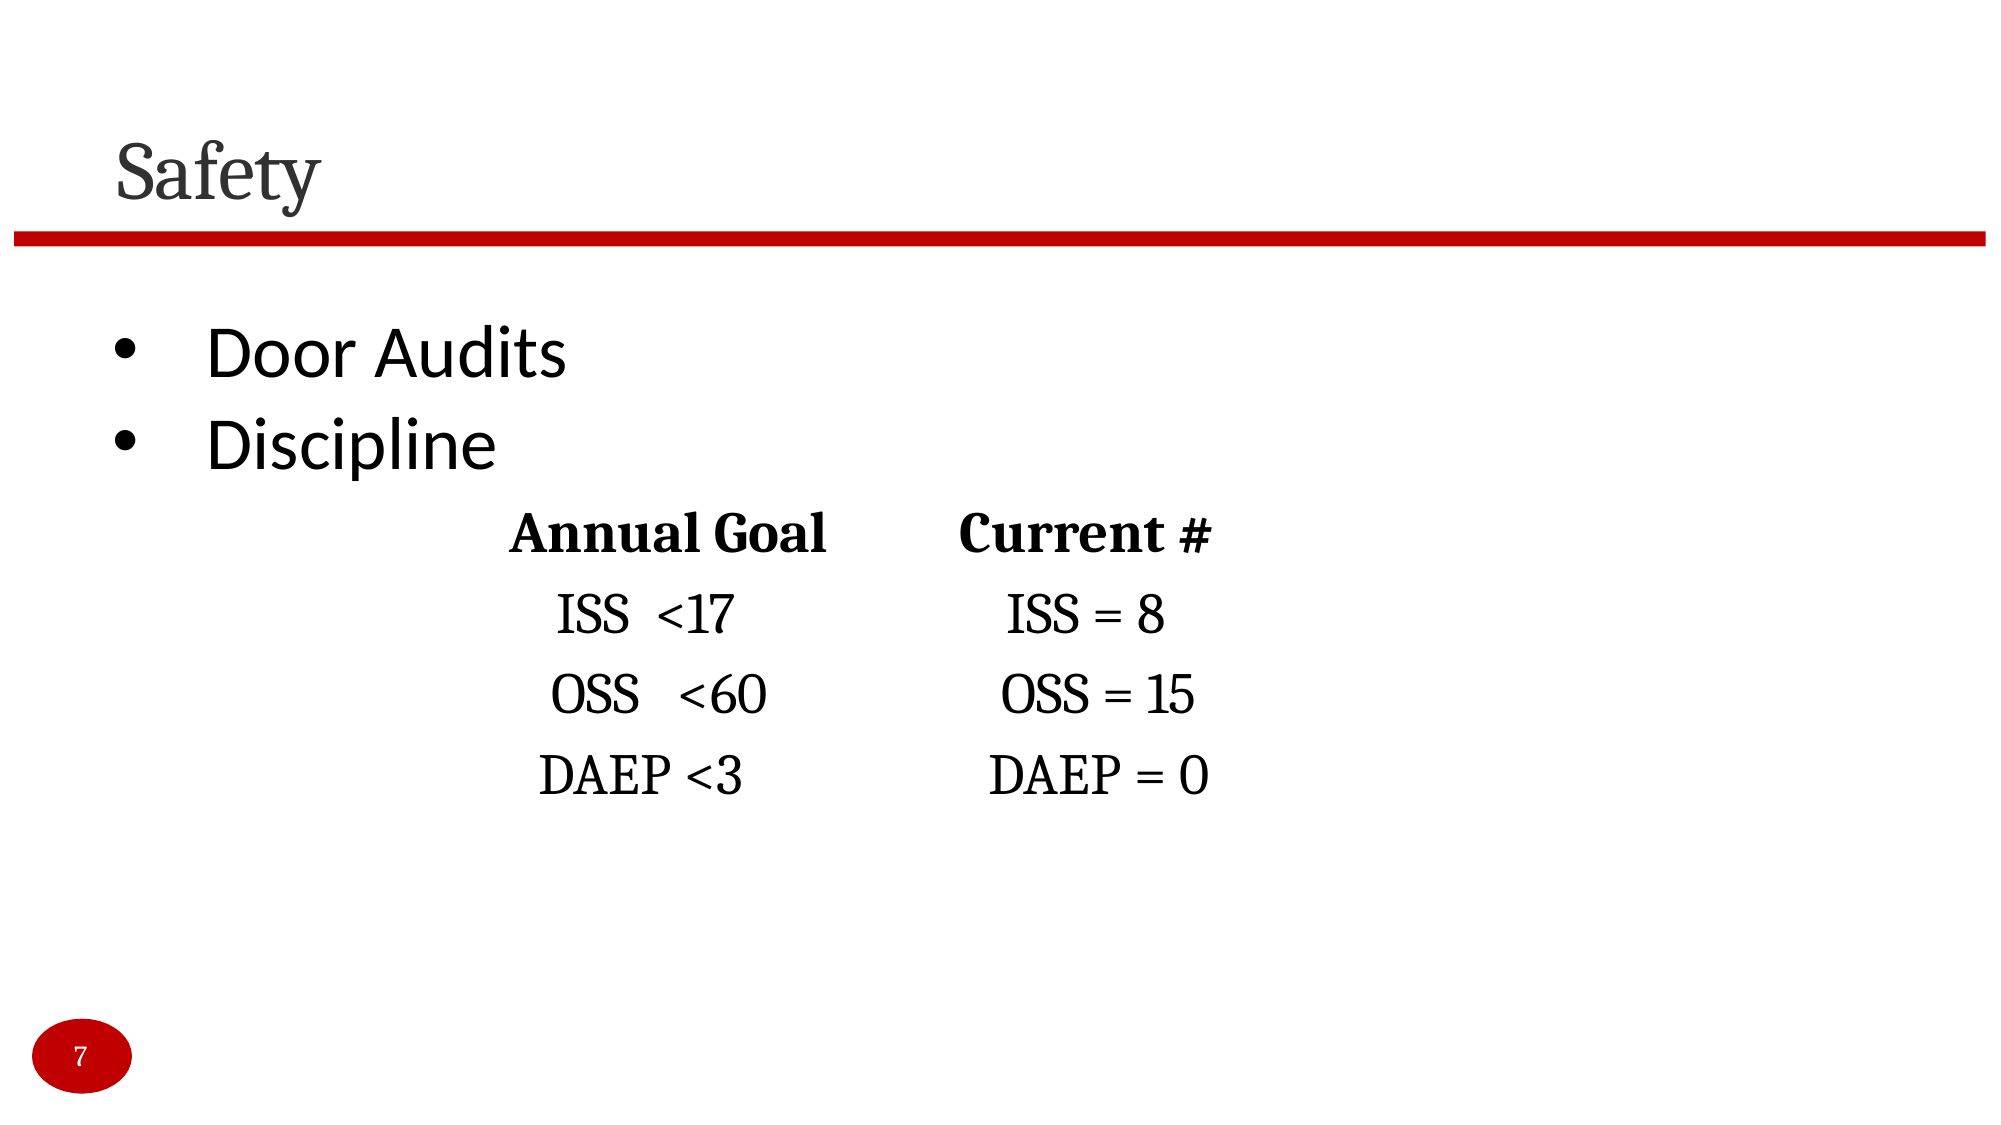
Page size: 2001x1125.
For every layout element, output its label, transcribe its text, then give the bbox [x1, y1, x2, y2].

text_box Door Audits Discipline Annual Goal Current # ISS <17 ISS = 8 OSS <60 OSS = 15 DAEP <3 DAEP = 0 [110, 299, 1612, 990]
text_box 7 [67, 1037, 97, 1073]
title Safety [114, 114, 983, 299]
